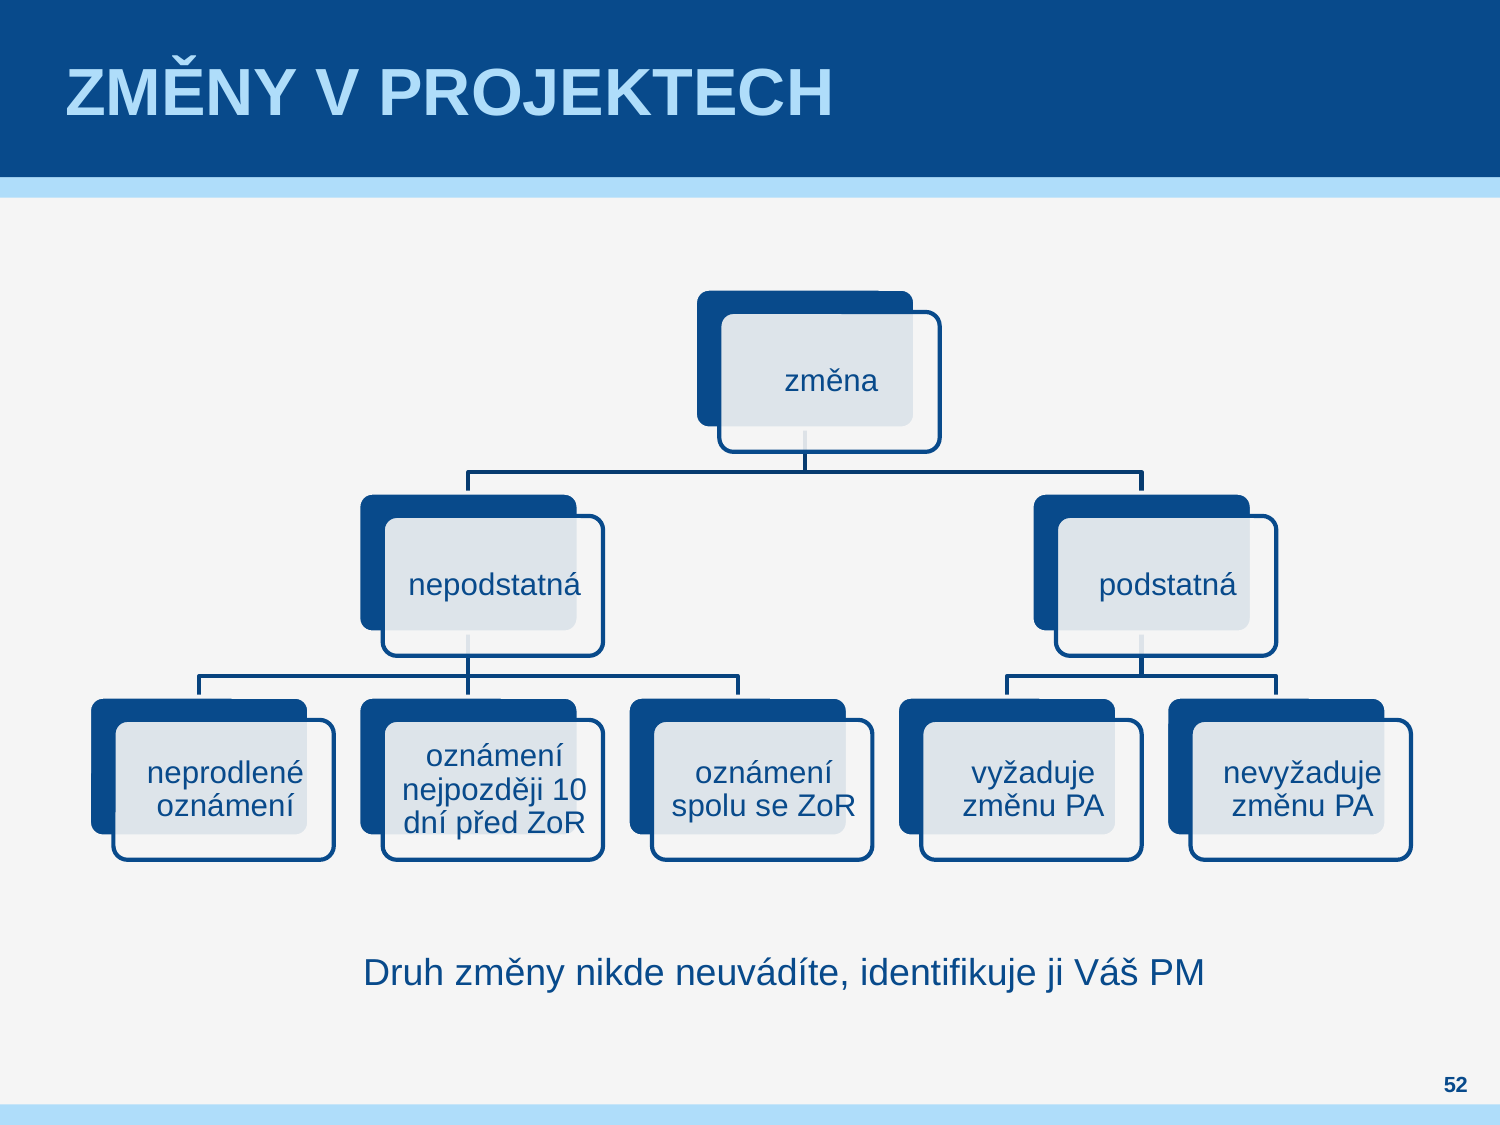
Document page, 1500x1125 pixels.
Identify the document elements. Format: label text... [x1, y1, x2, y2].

slide_number 52 [1417, 1068, 1495, 1099]
text_box Druh změny nikde neuvádíte, identifikuje ji Váš PM [253, 940, 1317, 1001]
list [88, 219, 1412, 929]
title Změny v projektech [59, 0, 1441, 178]
